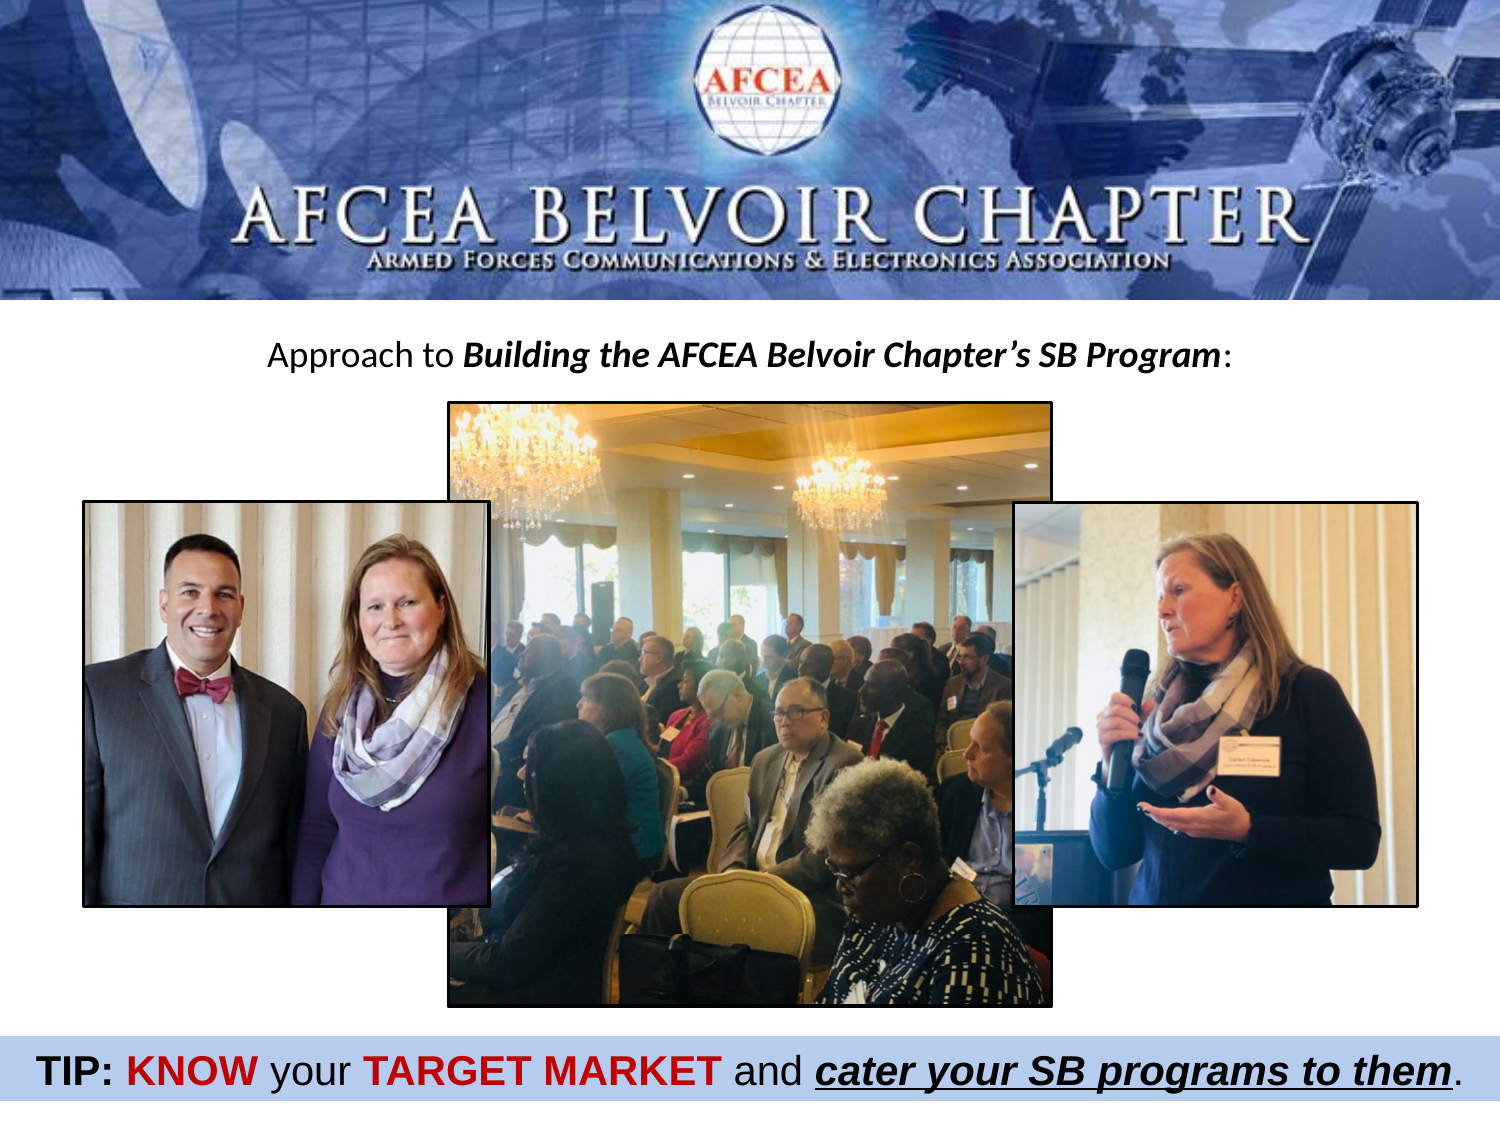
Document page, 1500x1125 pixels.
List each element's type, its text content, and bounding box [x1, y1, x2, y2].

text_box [85, 403, 1417, 1005]
text_box Approach to Building the AFCEA Belvoir Chapter’s SB Program: [0, 322, 1500, 382]
picture [0, 0, 1500, 300]
text_box TIP: KNOW your TARGET MARKET and cater your SB programs to them. [0, 1036, 1500, 1101]
